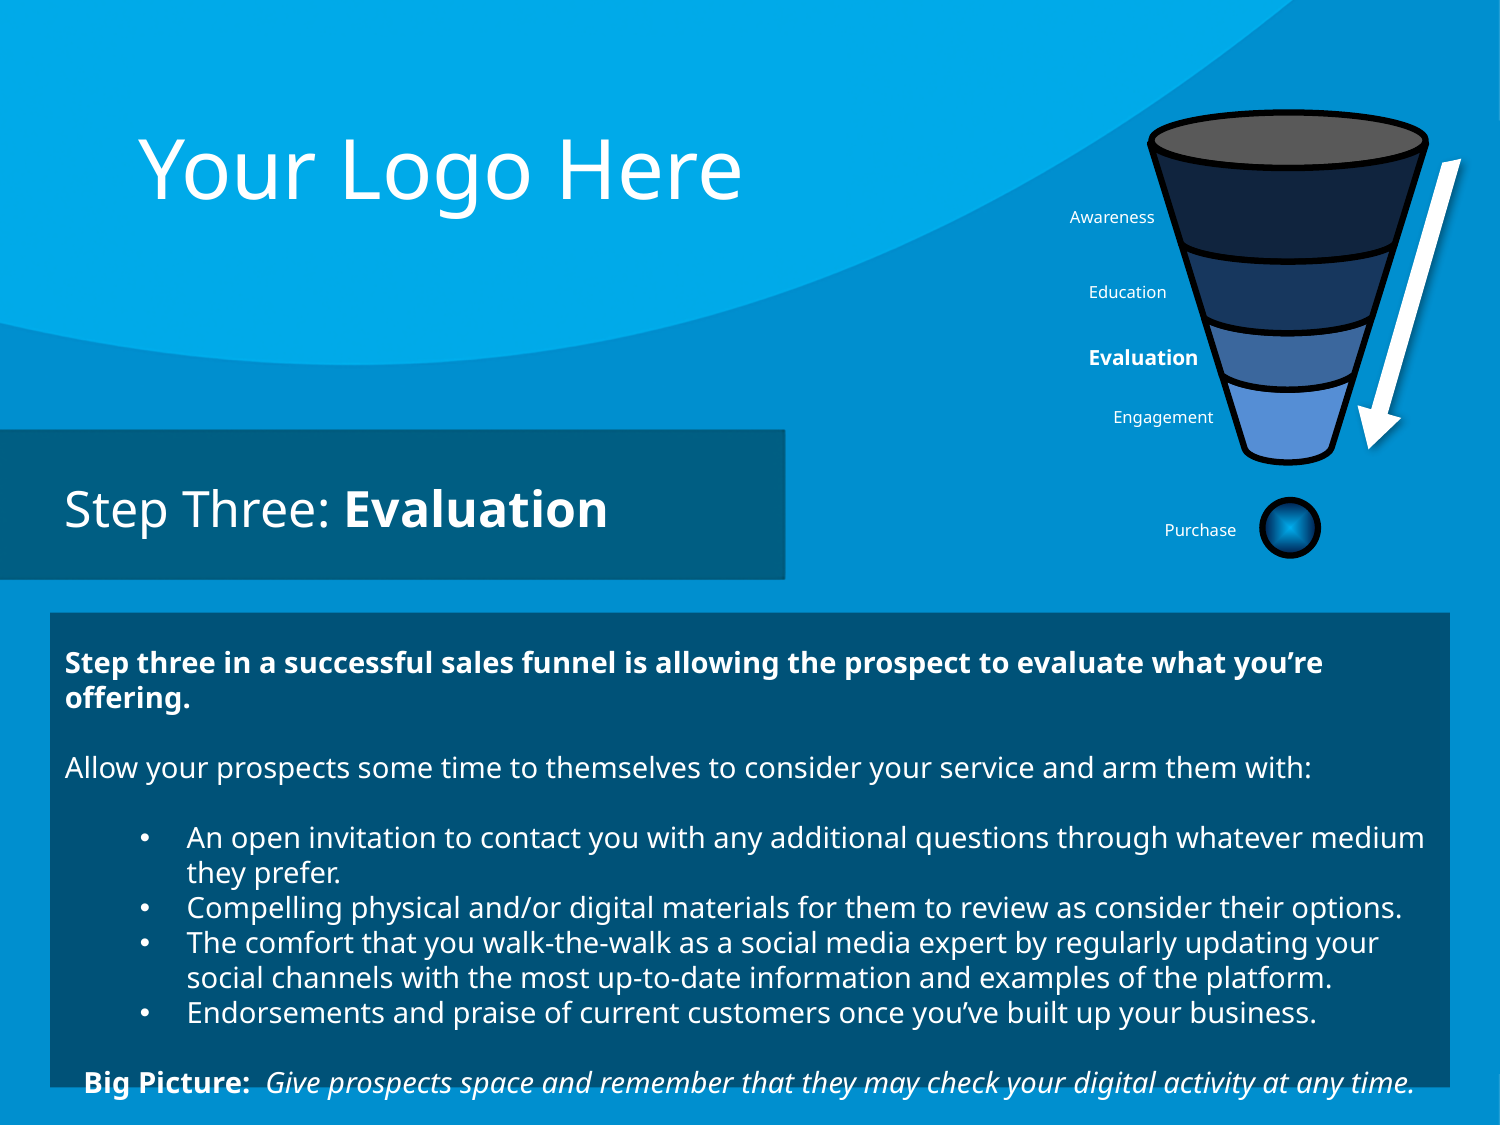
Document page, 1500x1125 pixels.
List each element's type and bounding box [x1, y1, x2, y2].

picture [1092, 1078, 1096, 1092]
picture [263, 500, 285, 527]
picture [147, 775, 155, 784]
picture [981, 975, 993, 984]
picture [636, 1080, 640, 1092]
picture [766, 939, 770, 952]
picture [1086, 1008, 1091, 1022]
picture [1272, 1079, 1277, 1092]
picture [796, 974, 800, 987]
picture [93, 495, 108, 527]
picture [863, 903, 870, 917]
picture [1317, 903, 1325, 917]
picture [548, 500, 573, 527]
picture [833, 938, 841, 952]
picture [200, 657, 214, 673]
picture [1277, 833, 1289, 848]
picture [268, 1074, 282, 1093]
picture [804, 1076, 811, 1093]
picture [499, 975, 511, 985]
picture [700, 1078, 705, 1090]
picture [110, 766, 114, 777]
picture [442, 1078, 450, 1084]
picture [1047, 1078, 1052, 1092]
picture [1137, 967, 1145, 987]
picture [457, 657, 470, 673]
picture [190, 1003, 200, 1022]
picture [301, 862, 309, 882]
picture [386, 1078, 393, 1099]
picture [1317, 950, 1325, 959]
picture [1223, 938, 1231, 952]
picture [358, 903, 366, 917]
picture [481, 500, 504, 527]
picture [363, 936, 371, 952]
picture [181, 763, 187, 778]
picture [347, 1078, 353, 1092]
picture [842, 938, 850, 952]
picture [210, 1008, 218, 1022]
picture [395, 938, 403, 951]
picture [1243, 938, 1252, 952]
picture [735, 1005, 742, 1022]
picture [1019, 657, 1032, 673]
picture [907, 903, 914, 917]
picture [491, 938, 496, 946]
picture [257, 766, 261, 777]
picture [745, 657, 758, 672]
picture [596, 903, 605, 917]
picture [522, 1010, 534, 1019]
picture [577, 1081, 581, 1093]
picture [1186, 903, 1198, 918]
picture [1246, 835, 1258, 844]
picture [667, 1078, 672, 1092]
picture [1120, 974, 1124, 987]
picture [559, 833, 568, 845]
picture [67, 652, 79, 673]
picture [82, 654, 92, 673]
picture [574, 657, 587, 672]
picture [500, 833, 509, 845]
picture [363, 1078, 371, 1089]
picture [1183, 763, 1191, 777]
picture [376, 903, 383, 917]
picture [643, 1078, 648, 1092]
picture [789, 654, 798, 673]
picture [241, 1009, 245, 1022]
picture [1340, 833, 1352, 847]
picture [345, 973, 353, 987]
picture [755, 1009, 759, 1022]
picture [523, 651, 533, 672]
picture [312, 868, 324, 883]
picture [921, 980, 926, 988]
picture [348, 492, 368, 526]
picture [205, 868, 212, 882]
picture [1025, 833, 1032, 847]
picture [959, 1082, 963, 1092]
picture [212, 976, 216, 987]
picture [831, 973, 839, 987]
picture [381, 657, 392, 673]
picture [974, 1078, 984, 1092]
picture [1108, 834, 1112, 847]
picture [659, 973, 668, 985]
picture [1163, 950, 1171, 959]
picture [1405, 833, 1413, 847]
picture [1379, 1080, 1383, 1092]
picture [787, 974, 791, 987]
picture [573, 938, 580, 952]
picture [718, 833, 727, 847]
picture [770, 1079, 774, 1090]
picture [323, 833, 331, 847]
picture [887, 763, 896, 775]
picture [301, 658, 315, 673]
picture [1277, 761, 1285, 777]
picture [358, 829, 365, 848]
picture [564, 763, 571, 777]
picture [550, 1008, 559, 1020]
picture [764, 973, 772, 987]
picture [978, 763, 986, 769]
picture [261, 868, 269, 882]
picture [242, 834, 246, 847]
picture [86, 1073, 101, 1092]
picture [1009, 1078, 1013, 1094]
picture [1184, 973, 1196, 988]
picture [679, 830, 686, 847]
picture [921, 938, 933, 953]
picture [622, 899, 629, 918]
picture [427, 651, 431, 672]
picture [899, 1079, 904, 1092]
picture [563, 1002, 571, 1022]
picture [567, 1078, 573, 1092]
picture [555, 657, 568, 672]
picture [937, 904, 941, 917]
picture [945, 657, 957, 673]
picture [142, 939, 148, 946]
picture [746, 944, 753, 952]
picture [1134, 903, 1141, 917]
picture [845, 1078, 850, 1095]
picture [358, 973, 370, 988]
picture [392, 945, 397, 953]
picture [897, 903, 905, 917]
picture [1082, 973, 1094, 987]
picture [527, 973, 535, 987]
picture [1227, 1008, 1236, 1015]
picture [67, 763, 82, 777]
picture [395, 1078, 400, 1088]
picture [778, 903, 787, 910]
picture [240, 903, 247, 917]
picture [1227, 763, 1235, 777]
picture [1150, 1071, 1155, 1092]
picture [142, 834, 148, 841]
picture [627, 1078, 632, 1092]
picture [657, 657, 670, 673]
picture [487, 1008, 495, 1021]
picture [1165, 1078, 1174, 1093]
picture [223, 1008, 231, 1022]
picture [1219, 840, 1224, 848]
picture [328, 1010, 340, 1019]
picture [971, 940, 983, 950]
picture [1210, 938, 1218, 952]
picture [1134, 1079, 1138, 1090]
picture [689, 763, 698, 770]
picture [700, 980, 705, 988]
picture [962, 939, 966, 952]
picture [347, 140, 379, 198]
picture [787, 1075, 794, 1092]
picture [1142, 1078, 1147, 1092]
picture [763, 657, 777, 679]
picture [1295, 938, 1306, 959]
picture [747, 763, 756, 776]
picture [911, 657, 924, 679]
picture [1296, 657, 1305, 672]
picture [510, 494, 528, 527]
picture [362, 1006, 370, 1022]
picture [189, 763, 194, 777]
picture [1267, 1008, 1279, 1022]
picture [230, 903, 238, 917]
picture [1131, 938, 1139, 951]
picture [1221, 901, 1229, 917]
picture [930, 1008, 939, 1020]
picture [1148, 763, 1155, 777]
picture [215, 1077, 224, 1092]
picture [1146, 903, 1155, 910]
picture [710, 1078, 720, 1092]
picture [1066, 763, 1074, 777]
picture [171, 657, 180, 672]
picture [367, 657, 378, 673]
picture [315, 903, 322, 917]
picture [1254, 1008, 1262, 1022]
picture [125, 763, 130, 772]
picture [895, 657, 906, 673]
picture [721, 764, 725, 777]
picture [1014, 1008, 1022, 1020]
picture [575, 896, 584, 917]
picture [492, 903, 500, 917]
picture [1153, 658, 1175, 672]
picture [429, 1009, 433, 1022]
picture [1198, 657, 1211, 673]
picture [285, 870, 297, 879]
picture [1260, 967, 1267, 987]
picture [329, 903, 340, 924]
picture [889, 833, 897, 847]
picture [442, 903, 450, 917]
picture [188, 866, 196, 882]
picture [615, 836, 619, 847]
picture [1195, 938, 1200, 952]
picture [576, 765, 588, 774]
picture [956, 763, 968, 778]
picture [473, 903, 482, 917]
picture [778, 1008, 786, 1022]
picture [598, 763, 606, 777]
picture [1140, 1008, 1149, 1020]
picture [469, 971, 477, 988]
picture [659, 768, 665, 777]
picture [873, 1078, 879, 1092]
picture [547, 761, 555, 777]
picture [1115, 654, 1125, 673]
picture [1075, 833, 1082, 847]
picture [1256, 936, 1264, 953]
picture [163, 764, 167, 777]
picture [551, 1080, 556, 1092]
picture [585, 1071, 592, 1092]
picture [142, 904, 148, 911]
picture [291, 833, 298, 847]
picture [572, 831, 580, 847]
picture [217, 870, 229, 879]
picture [1195, 1076, 1203, 1092]
picture [383, 764, 387, 777]
picture [799, 938, 807, 951]
picture [407, 763, 414, 777]
picture [1079, 763, 1087, 777]
picture [635, 903, 644, 917]
picture [722, 938, 730, 952]
picture [408, 935, 415, 952]
picture [836, 765, 848, 775]
picture [434, 490, 441, 526]
picture [1061, 903, 1070, 917]
picture [305, 932, 313, 952]
picture [864, 1008, 871, 1022]
picture [744, 1075, 751, 1092]
picture [908, 1078, 912, 1094]
picture [532, 931, 539, 952]
picture [703, 973, 711, 986]
picture [822, 973, 830, 987]
picture [777, 967, 784, 987]
picture [789, 833, 797, 847]
picture [1068, 940, 1080, 949]
picture [328, 1078, 336, 1099]
picture [167, 1077, 178, 1093]
picture [140, 140, 184, 198]
picture [519, 833, 527, 847]
picture [337, 1078, 343, 1092]
picture [213, 833, 220, 847]
picture [214, 490, 235, 526]
picture [1244, 1078, 1249, 1095]
picture [1012, 903, 1024, 917]
picture [754, 910, 759, 918]
picture [1103, 938, 1109, 953]
picture [891, 1010, 903, 1020]
picture [227, 1077, 240, 1093]
picture [1007, 763, 1016, 776]
picture [926, 833, 930, 854]
picture [1274, 973, 1283, 985]
picture [67, 491, 88, 527]
picture [1011, 836, 1015, 847]
picture [1129, 974, 1133, 987]
picture [1396, 1078, 1406, 1092]
picture [1101, 354, 1111, 364]
picture [397, 763, 405, 777]
picture [235, 657, 249, 672]
picture [847, 657, 861, 679]
picture [854, 833, 863, 845]
picture [560, 1078, 566, 1092]
picture [1308, 657, 1321, 673]
picture [956, 973, 964, 987]
picture [1034, 973, 1042, 987]
picture [1281, 1076, 1288, 1092]
picture [183, 492, 209, 526]
picture [690, 1008, 699, 1021]
picture [460, 1008, 468, 1022]
picture [143, 500, 165, 538]
picture [482, 835, 487, 847]
picture [221, 973, 230, 986]
picture [710, 658, 732, 672]
picture [446, 830, 453, 847]
picture [269, 833, 281, 848]
picture [501, 657, 512, 673]
picture [1035, 658, 1049, 672]
picture [1325, 938, 1330, 949]
picture [1062, 973, 1070, 987]
picture [1215, 654, 1225, 673]
picture [543, 904, 547, 917]
picture [865, 657, 874, 672]
picture [1293, 938, 1301, 952]
picture [457, 834, 461, 847]
picture [1294, 763, 1301, 777]
picture [993, 657, 1008, 673]
picture [694, 903, 702, 916]
picture [865, 1078, 871, 1092]
picture [314, 764, 318, 777]
picture [672, 154, 696, 198]
picture [634, 763, 646, 777]
picture [724, 1078, 728, 1092]
picture [877, 1008, 886, 1021]
picture [1434, 160, 1460, 249]
picture [84, 686, 105, 707]
picture [761, 763, 770, 775]
picture [635, 657, 646, 673]
picture [622, 154, 659, 199]
picture [442, 938, 451, 950]
picture [1353, 1076, 1360, 1092]
picture [1362, 1078, 1366, 1092]
picture [183, 657, 197, 673]
picture [532, 766, 536, 777]
picture [325, 939, 329, 952]
picture [1314, 1078, 1320, 1092]
picture [1084, 1071, 1090, 1092]
picture [695, 833, 703, 847]
picture [141, 1073, 154, 1092]
picture [372, 500, 398, 526]
picture [463, 1080, 470, 1092]
picture [1415, 833, 1422, 847]
picture [114, 1077, 128, 1099]
picture [375, 1078, 383, 1084]
picture [901, 973, 909, 987]
picture [679, 903, 686, 917]
picture [1058, 973, 1062, 994]
picture [350, 657, 363, 673]
picture [1233, 980, 1238, 988]
picture [466, 763, 474, 777]
picture [875, 905, 887, 914]
picture [757, 903, 765, 916]
picture [500, 1078, 505, 1092]
picture [1234, 1076, 1241, 1093]
picture [189, 897, 203, 918]
picture [831, 1078, 841, 1092]
picture [193, 828, 199, 835]
picture [676, 1080, 680, 1092]
picture [379, 938, 387, 952]
picture [1235, 830, 1242, 847]
picture [484, 938, 491, 952]
picture [1001, 976, 1006, 984]
picture [1041, 938, 1046, 949]
picture [1280, 938, 1288, 952]
picture [155, 763, 160, 774]
picture [251, 833, 255, 854]
picture [871, 939, 875, 952]
picture [395, 651, 406, 672]
picture [1167, 905, 1174, 918]
picture [752, 841, 757, 852]
picture [1283, 1008, 1292, 1015]
picture [1120, 1020, 1128, 1029]
picture [581, 969, 588, 988]
picture [256, 833, 264, 847]
picture [1047, 763, 1056, 777]
picture [846, 973, 855, 987]
picture [1294, 903, 1303, 915]
picture [1305, 973, 1313, 987]
picture [737, 833, 745, 847]
picture [1269, 833, 1273, 843]
picture [601, 1078, 607, 1092]
picture [285, 1008, 297, 1023]
picture [924, 973, 932, 986]
picture [166, 692, 180, 714]
picture [416, 973, 422, 987]
picture [306, 1008, 314, 1022]
picture [1078, 1008, 1084, 1023]
picture [426, 833, 434, 847]
picture [542, 840, 547, 848]
picture [152, 651, 166, 672]
picture [564, 140, 608, 198]
picture [1098, 657, 1111, 673]
picture [1085, 938, 1093, 952]
picture [1209, 973, 1213, 994]
picture [182, 1074, 191, 1093]
picture [425, 904, 429, 917]
picture [819, 1008, 828, 1015]
picture [813, 1071, 819, 1092]
picture [1252, 657, 1266, 673]
picture [1124, 1076, 1132, 1092]
picture [1306, 1079, 1311, 1092]
picture [1097, 1008, 1101, 1029]
picture [1207, 833, 1214, 847]
picture [294, 938, 301, 952]
picture [354, 903, 358, 924]
picture [316, 939, 320, 952]
picture [942, 1071, 948, 1092]
picture [107, 692, 121, 708]
picture [1158, 833, 1166, 847]
picture [610, 651, 614, 672]
picture [582, 1008, 591, 1021]
picture [443, 657, 454, 673]
picture [544, 1078, 552, 1092]
picture [408, 658, 422, 673]
picture [511, 1014, 518, 1022]
picture [598, 903, 609, 924]
picture [284, 938, 292, 952]
picture [545, 833, 553, 846]
picture [1318, 833, 1326, 847]
picture [818, 763, 826, 777]
picture [1106, 1080, 1112, 1097]
picture [659, 1008, 666, 1022]
picture [727, 975, 739, 984]
picture [980, 654, 990, 673]
picture [821, 657, 835, 673]
picture [1059, 1006, 1067, 1022]
picture [1332, 1078, 1336, 1094]
picture [1191, 833, 1197, 847]
picture [977, 1008, 981, 1018]
picture [613, 1078, 623, 1092]
picture [1329, 899, 1336, 918]
picture [1226, 1078, 1230, 1092]
picture [223, 938, 235, 952]
picture [1039, 1078, 1043, 1092]
picture [1370, 1078, 1375, 1092]
picture [960, 654, 969, 673]
picture [450, 973, 457, 987]
picture [1218, 763, 1226, 777]
picture [1386, 1078, 1391, 1092]
picture [1271, 658, 1285, 673]
picture [1022, 938, 1030, 950]
picture [1246, 763, 1253, 777]
picture [1167, 760, 1174, 777]
picture [270, 905, 282, 914]
picture [1021, 765, 1033, 775]
picture [186, 154, 226, 199]
picture [550, 973, 559, 985]
picture [1133, 354, 1142, 365]
picture [274, 973, 283, 986]
picture [669, 903, 677, 917]
picture [327, 761, 335, 778]
picture [953, 835, 965, 844]
picture [913, 1018, 922, 1029]
picture [172, 764, 176, 777]
picture [442, 761, 450, 778]
picture [1351, 903, 1360, 915]
picture [985, 1008, 997, 1023]
picture [1135, 833, 1143, 847]
picture [488, 763, 500, 777]
picture [492, 1079, 496, 1090]
picture [716, 971, 724, 988]
picture [819, 906, 823, 917]
picture [1101, 1008, 1109, 1022]
picture [1080, 658, 1094, 673]
picture [1312, 903, 1316, 924]
picture [778, 1078, 783, 1092]
picture [257, 868, 261, 889]
picture [437, 154, 476, 218]
picture [1235, 658, 1249, 679]
picture [1212, 1078, 1218, 1092]
picture [67, 692, 81, 708]
picture [1155, 969, 1162, 988]
picture [692, 657, 707, 673]
picture [673, 763, 685, 778]
picture [228, 764, 232, 777]
picture [308, 973, 317, 987]
picture [117, 763, 123, 777]
picture [398, 1008, 406, 1022]
picture [644, 971, 652, 987]
picture [290, 154, 314, 198]
picture [522, 1078, 532, 1092]
picture [262, 904, 266, 917]
picture [753, 1071, 759, 1092]
picture [1099, 834, 1103, 847]
picture [308, 1081, 312, 1092]
picture [769, 1008, 777, 1022]
picture [511, 761, 519, 778]
picture [623, 769, 630, 777]
picture [1117, 833, 1123, 848]
picture [1249, 970, 1256, 987]
picture [482, 1078, 488, 1089]
picture [195, 1078, 209, 1093]
picture [1263, 838, 1269, 847]
picture [403, 500, 426, 527]
picture [245, 500, 259, 526]
picture [232, 880, 240, 889]
picture [757, 939, 761, 952]
picture [746, 1009, 750, 1022]
picture [534, 904, 538, 917]
picture [710, 761, 718, 777]
picture [534, 490, 541, 496]
picture [345, 936, 353, 952]
picture [1222, 833, 1230, 846]
picture [534, 500, 541, 526]
picture [148, 692, 161, 707]
picture [138, 654, 148, 673]
picture [692, 1071, 698, 1092]
picture [659, 931, 669, 952]
picture [247, 939, 251, 952]
picture [610, 938, 618, 952]
picture [721, 1008, 730, 1015]
picture [245, 973, 253, 987]
picture [350, 1008, 358, 1022]
picture [291, 500, 313, 527]
picture [873, 833, 881, 847]
picture [505, 903, 513, 917]
picture [702, 154, 739, 199]
picture [691, 910, 696, 918]
picture [240, 868, 245, 879]
picture [943, 973, 951, 987]
picture [433, 971, 441, 988]
picture [882, 973, 891, 985]
picture [917, 834, 921, 847]
picture [1187, 938, 1193, 953]
picture [113, 500, 135, 527]
picture [484, 1015, 489, 1023]
picture [796, 945, 801, 953]
picture [285, 763, 293, 777]
picture [1196, 763, 1208, 777]
picture [807, 833, 815, 847]
picture [1328, 833, 1335, 847]
picture [791, 1008, 803, 1023]
picture [190, 835, 202, 843]
picture [419, 763, 431, 777]
picture [799, 897, 807, 917]
picture [1128, 1008, 1133, 1019]
picture [417, 1008, 424, 1022]
picture [860, 969, 867, 988]
picture [1236, 973, 1244, 986]
picture [1205, 938, 1209, 959]
picture [989, 903, 993, 913]
picture [1125, 833, 1130, 847]
picture [476, 763, 483, 777]
picture [1179, 651, 1193, 672]
picture [1027, 1078, 1035, 1089]
picture [1261, 498, 1320, 557]
picture [949, 1078, 955, 1092]
picture [891, 1081, 895, 1093]
picture [187, 933, 202, 952]
picture [983, 831, 991, 848]
picture [537, 973, 544, 987]
picture [1052, 657, 1065, 673]
picture [373, 1008, 382, 1015]
picture [114, 657, 127, 679]
picture [238, 155, 275, 199]
picture [1171, 973, 1179, 987]
picture [385, 829, 392, 848]
picture [1298, 1081, 1302, 1093]
picture [799, 769, 806, 777]
picture [1116, 1078, 1120, 1092]
picture [855, 938, 867, 953]
picture [1264, 1078, 1273, 1093]
picture [730, 764, 734, 777]
picture [1100, 1078, 1108, 1092]
picture [484, 657, 498, 673]
picture [653, 1078, 663, 1092]
picture [900, 938, 908, 952]
picture [297, 765, 309, 774]
picture [971, 1013, 977, 1022]
picture [592, 657, 606, 673]
picture [585, 938, 597, 952]
picture [508, 1078, 519, 1092]
picture [1173, 1079, 1178, 1092]
picture [293, 973, 300, 987]
picture [371, 833, 380, 847]
picture [1091, 351, 1098, 364]
picture [433, 1001, 442, 1022]
picture [125, 692, 134, 707]
picture [327, 904, 331, 917]
picture [1129, 657, 1142, 673]
picture [571, 904, 575, 917]
picture [250, 1009, 254, 1022]
picture [1111, 938, 1116, 952]
picture [142, 1009, 148, 1016]
picture [775, 938, 784, 950]
picture [1197, 1008, 1205, 1022]
picture [821, 1078, 826, 1092]
picture [1138, 763, 1146, 777]
picture [567, 973, 576, 980]
picture [211, 903, 220, 915]
picture [1075, 1078, 1084, 1093]
picture [391, 911, 396, 922]
picture [387, 154, 427, 199]
picture [261, 657, 274, 673]
picture [270, 941, 274, 952]
picture [1058, 831, 1066, 848]
picture [210, 938, 218, 952]
picture [320, 657, 331, 673]
picture [775, 833, 783, 846]
picture [95, 657, 109, 673]
picture [556, 935, 563, 952]
picture [407, 833, 416, 845]
picture [946, 904, 950, 917]
picture [432, 1076, 440, 1092]
picture [535, 658, 549, 673]
picture [402, 973, 409, 987]
picture [510, 938, 519, 952]
picture [1111, 903, 1120, 915]
picture [760, 1078, 766, 1092]
picture [473, 1078, 479, 1099]
picture [648, 833, 656, 847]
picture [850, 1011, 854, 1022]
picture [374, 764, 378, 777]
picture [1104, 770, 1109, 778]
picture [637, 1008, 649, 1022]
picture [1213, 973, 1221, 987]
picture [684, 938, 692, 952]
picture [1177, 833, 1184, 847]
picture [456, 1008, 460, 1029]
picture [486, 973, 493, 987]
picture [335, 657, 346, 673]
picture [404, 1083, 409, 1092]
picture [466, 834, 470, 847]
picture [1171, 938, 1176, 949]
picture [1386, 909, 1393, 917]
picture [1016, 973, 1024, 987]
picture [683, 1078, 688, 1092]
picture [488, 154, 528, 199]
picture [449, 500, 473, 527]
picture [1370, 903, 1378, 917]
picture [1056, 1078, 1060, 1092]
picture [682, 975, 689, 988]
picture [928, 657, 942, 673]
picture [1078, 909, 1085, 917]
picture [627, 974, 631, 987]
picture [1322, 1078, 1327, 1092]
picture [316, 1008, 323, 1022]
picture [327, 973, 335, 987]
picture [671, 1004, 678, 1023]
picture [1033, 950, 1041, 959]
picture [637, 938, 645, 952]
picture [926, 901, 934, 917]
picture [707, 901, 715, 917]
picture [803, 651, 816, 672]
picture [233, 834, 237, 847]
picture [425, 948, 434, 959]
picture [1044, 973, 1051, 987]
picture [1027, 903, 1035, 917]
picture [1315, 973, 1322, 987]
picture [718, 905, 730, 914]
picture [832, 829, 839, 848]
picture [1356, 835, 1363, 848]
picture [1337, 938, 1346, 950]
picture [294, 1078, 300, 1092]
picture [1097, 903, 1106, 916]
picture [877, 657, 891, 673]
picture [772, 840, 777, 848]
picture [875, 931, 884, 952]
picture [1114, 354, 1122, 364]
picture [784, 763, 791, 777]
picture [882, 1078, 887, 1092]
picture [1107, 763, 1115, 776]
picture [531, 831, 539, 848]
picture [130, 763, 137, 777]
picture [998, 936, 1006, 952]
picture [593, 841, 598, 852]
text_box [1149, 112, 1434, 463]
picture [1237, 903, 1245, 917]
picture [286, 657, 297, 673]
picture [1260, 763, 1266, 777]
picture [280, 763, 284, 784]
picture [974, 903, 986, 918]
picture [665, 763, 669, 773]
picture [870, 773, 879, 784]
picture [846, 901, 854, 918]
picture [580, 500, 605, 526]
picture [608, 763, 615, 777]
picture [1250, 903, 1262, 917]
picture [1128, 945, 1133, 953]
picture [987, 1071, 998, 1092]
